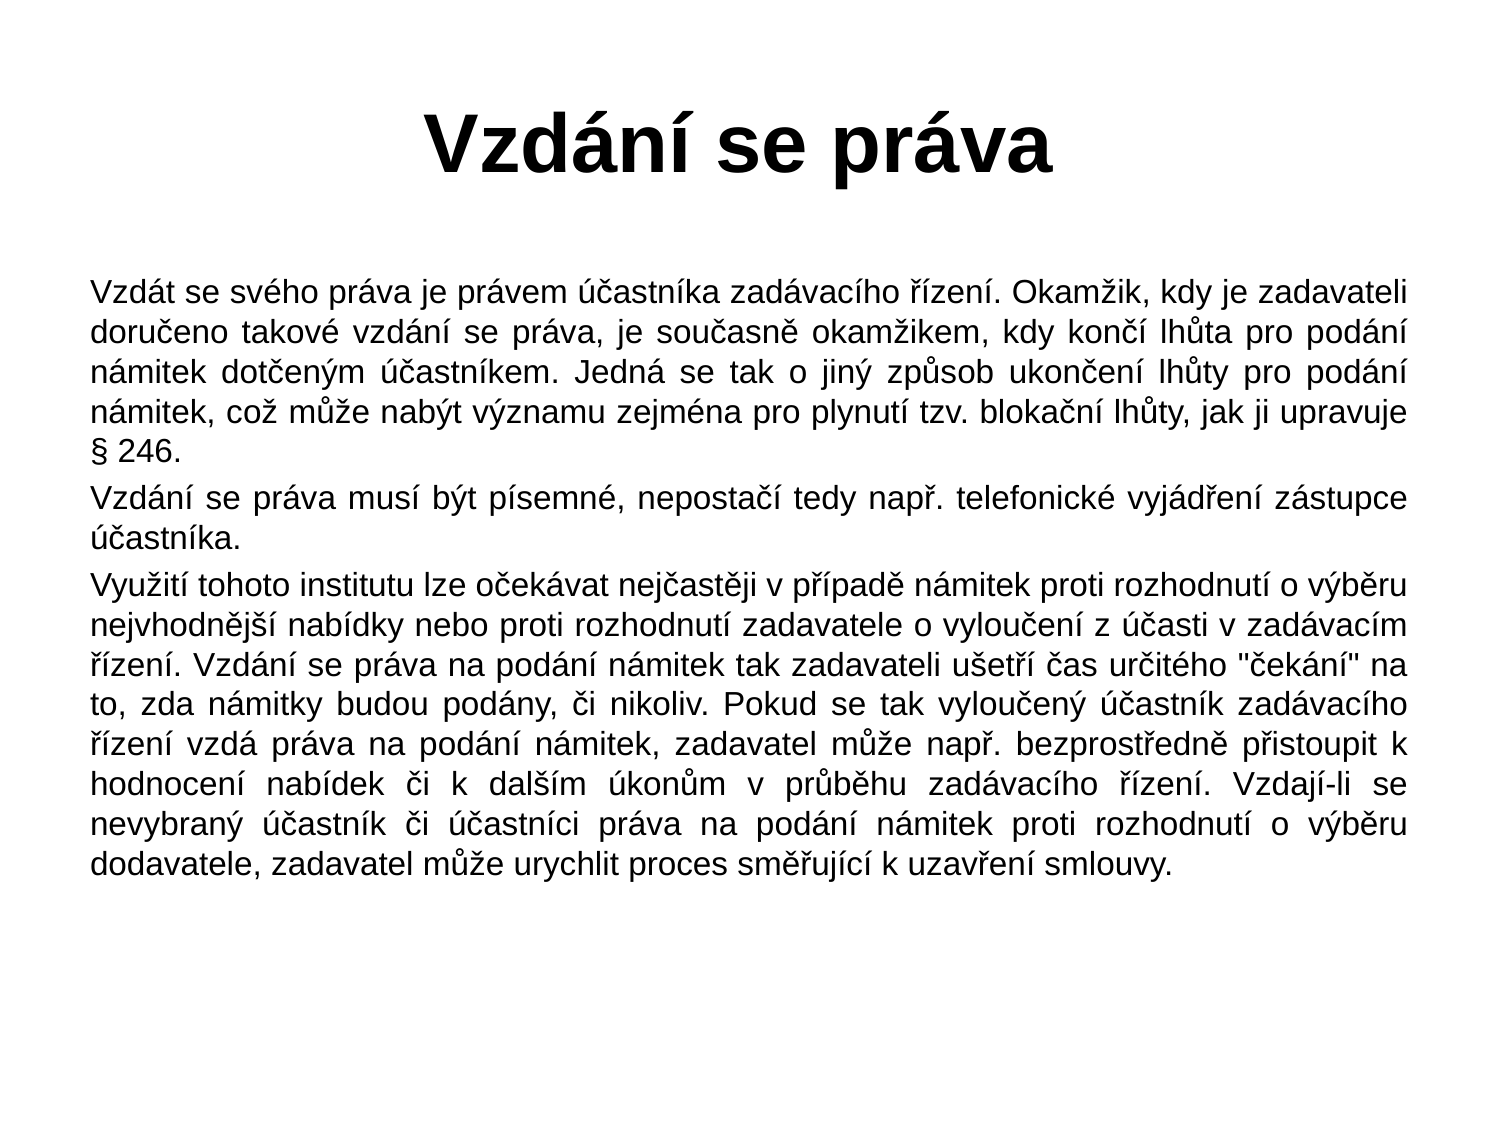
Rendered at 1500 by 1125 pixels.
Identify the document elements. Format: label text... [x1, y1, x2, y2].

list Vzdát se svého práva je právem účastníka zadávacího řízení. Okamžik, kdy je zadavateli doručeno takové vzdání se práva, je současně okamžikem, kdy končí lhůta pro podání námitek dotčeným účastníkem. Jedná se tak o jiný způsob ukončení lhůty pro podání námitek, což může nabýt významu zejména pro plynutí tzv. blokační lhůty, jak ji upravuje § 246. Vzdání se práva musí být písemné, nepostačí tedy např. telefonické vyjádření zástupce účastníka. Využití tohoto institutu lze očekávat nejčastěji v případě námitek proti rozhodnutí o výběru nejvhodnější nabídky nebo proti rozhodnutí zadavatele o vyloučení z účasti v zadávacím řízení. Vzdání se práva na podání námitek tak zadavateli ušetří čas určitého "čekání" na to, zda námitky budou podány, či nikoliv. Pokud se tak vyloučený účastník zadávacího řízení vzdá práva na podání námitek, zadavatel může např. bezprostředně přistoupit k hodnocení nabídek či k dalším úkonům v průběhu zadávacího řízení. Vzdají-li se nevybraný účastník či účastníci práva na podání námitek proti rozhodnutí o výběru dodavatele, zadavatel může urychlit proces směřující k uzavření smlouvy. [75, 262, 1425, 1005]
title Vzdání se práva [75, 45, 1425, 233]
